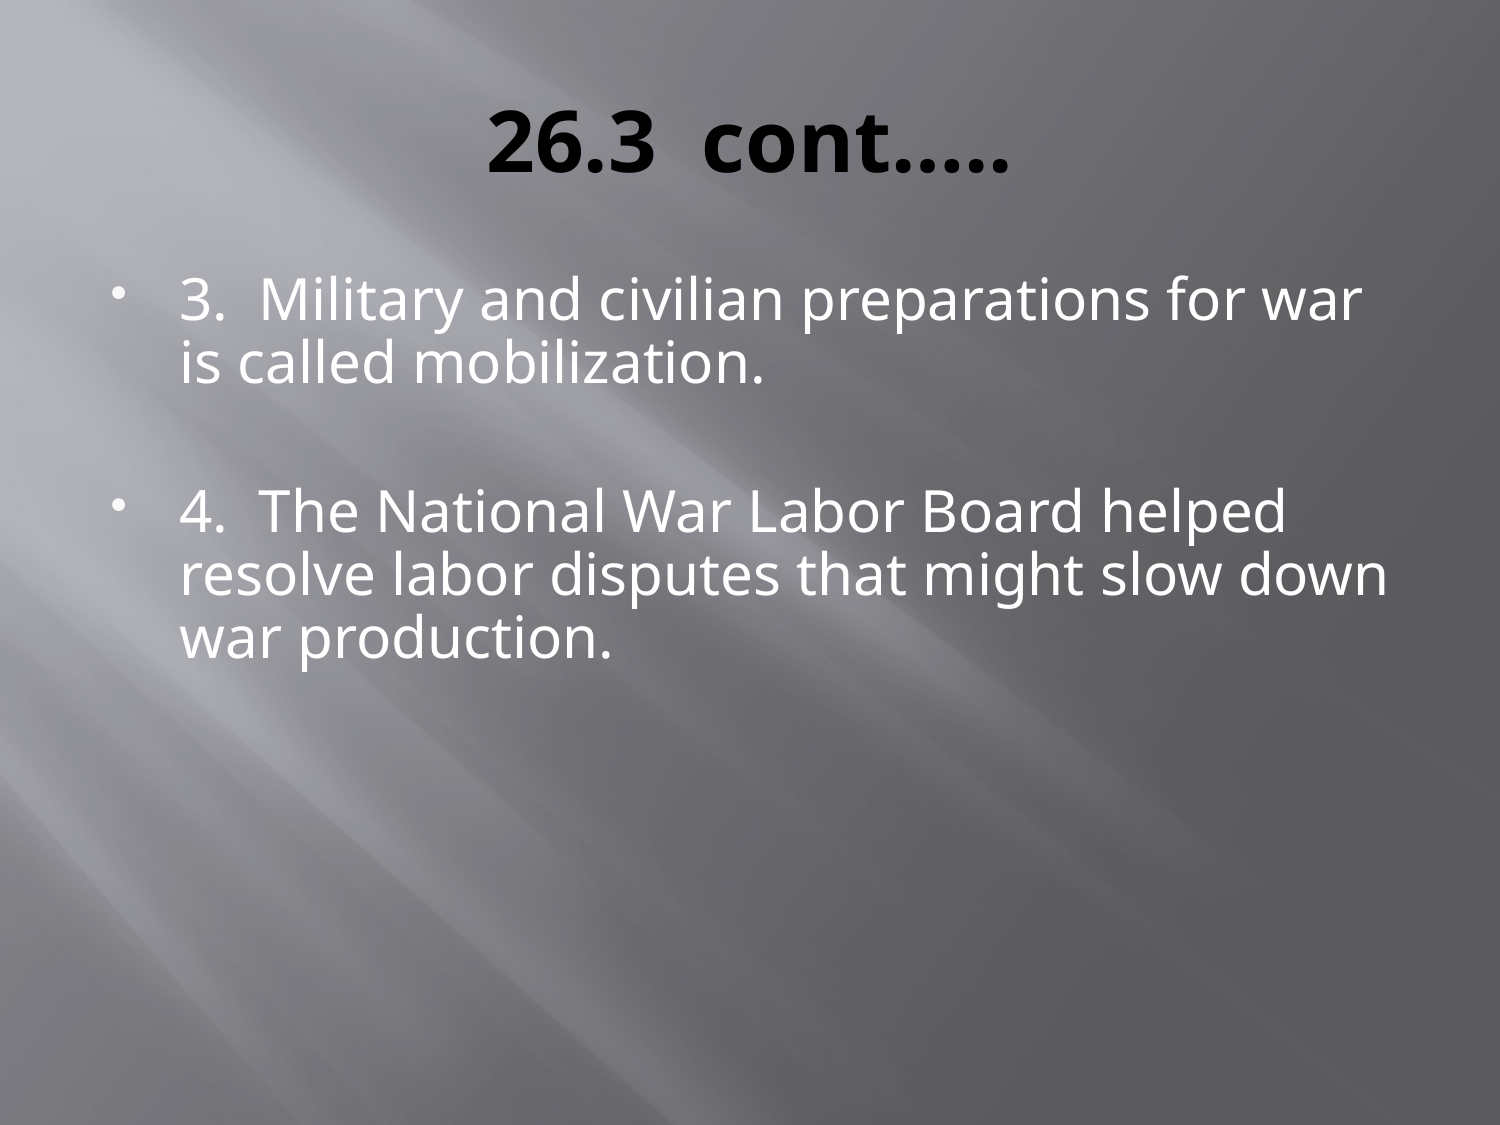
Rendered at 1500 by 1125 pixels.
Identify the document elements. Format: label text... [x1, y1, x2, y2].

list 3. Military and civilian preparations for war is called mobilization. 4. The National War Labor Board helped resolve labor disputes that might slow down war production. [75, 262, 1425, 1035]
title 26.3 cont….. [75, 45, 1425, 233]
